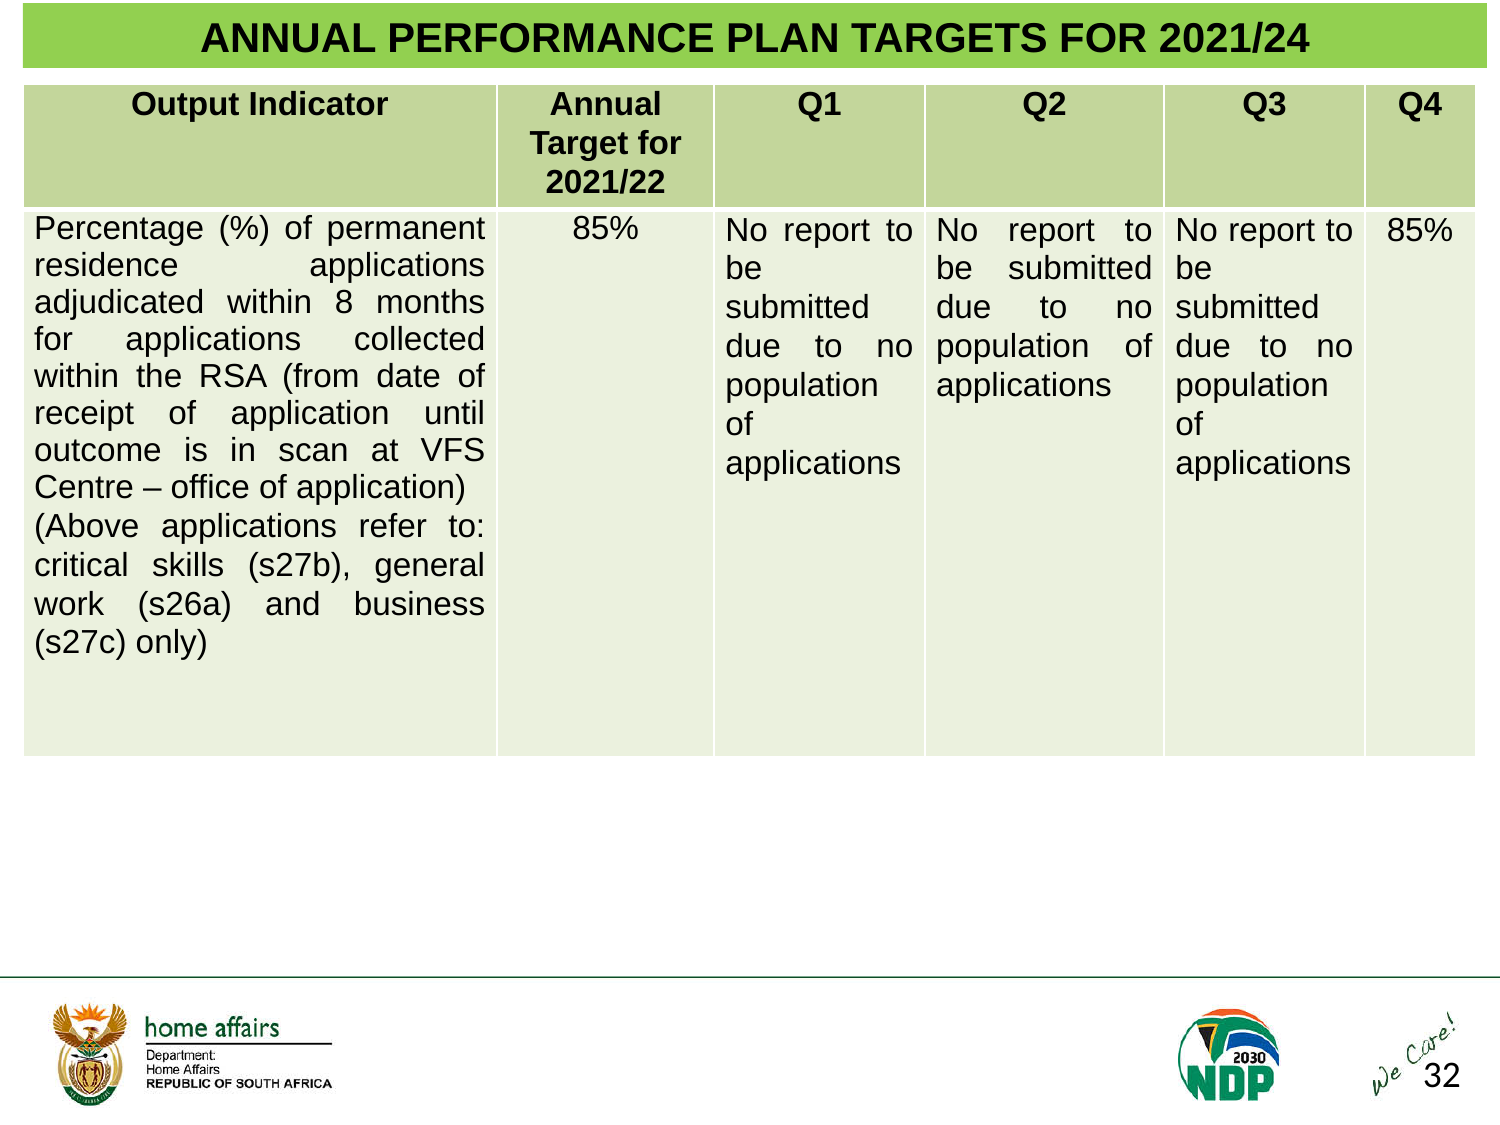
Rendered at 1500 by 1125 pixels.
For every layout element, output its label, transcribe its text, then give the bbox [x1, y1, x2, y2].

table_header Q4 [1366, 85, 1475, 207]
table_cell Percentage (%) of permanent residence applications adjudicated within 8 months for applications collected within the RSA (from date of receipt of application until outcome is in scan at VFS Centre – office of application) (Above applications refer to: critical skills (s27b), general work (s26a) and business (s27c) only) [24, 212, 496, 756]
table_header Output Indicator [24, 85, 496, 207]
table_header Q2 [926, 85, 1163, 207]
slide_number 32 [1116, 1042, 1476, 1103]
table_cell 85% [498, 212, 713, 756]
table_cell 85% [1366, 212, 1475, 756]
table_cell No report to be submitted due to no population of applications [715, 212, 924, 756]
picture [0, 0, 1500, 1125]
text_box ANNUAL PERFORMANCE PLAN TARGETS FOR 2021/24 [22, 3, 1487, 68]
table_cell No report to be submitted due to no population of applications [926, 212, 1163, 756]
table_header Q1 [715, 85, 924, 207]
table_header Annual Target for 2021/22 [498, 85, 713, 207]
table_cell No report to be submitted due to no population of applications [1165, 212, 1364, 756]
table_header Q3 [1165, 85, 1364, 207]
